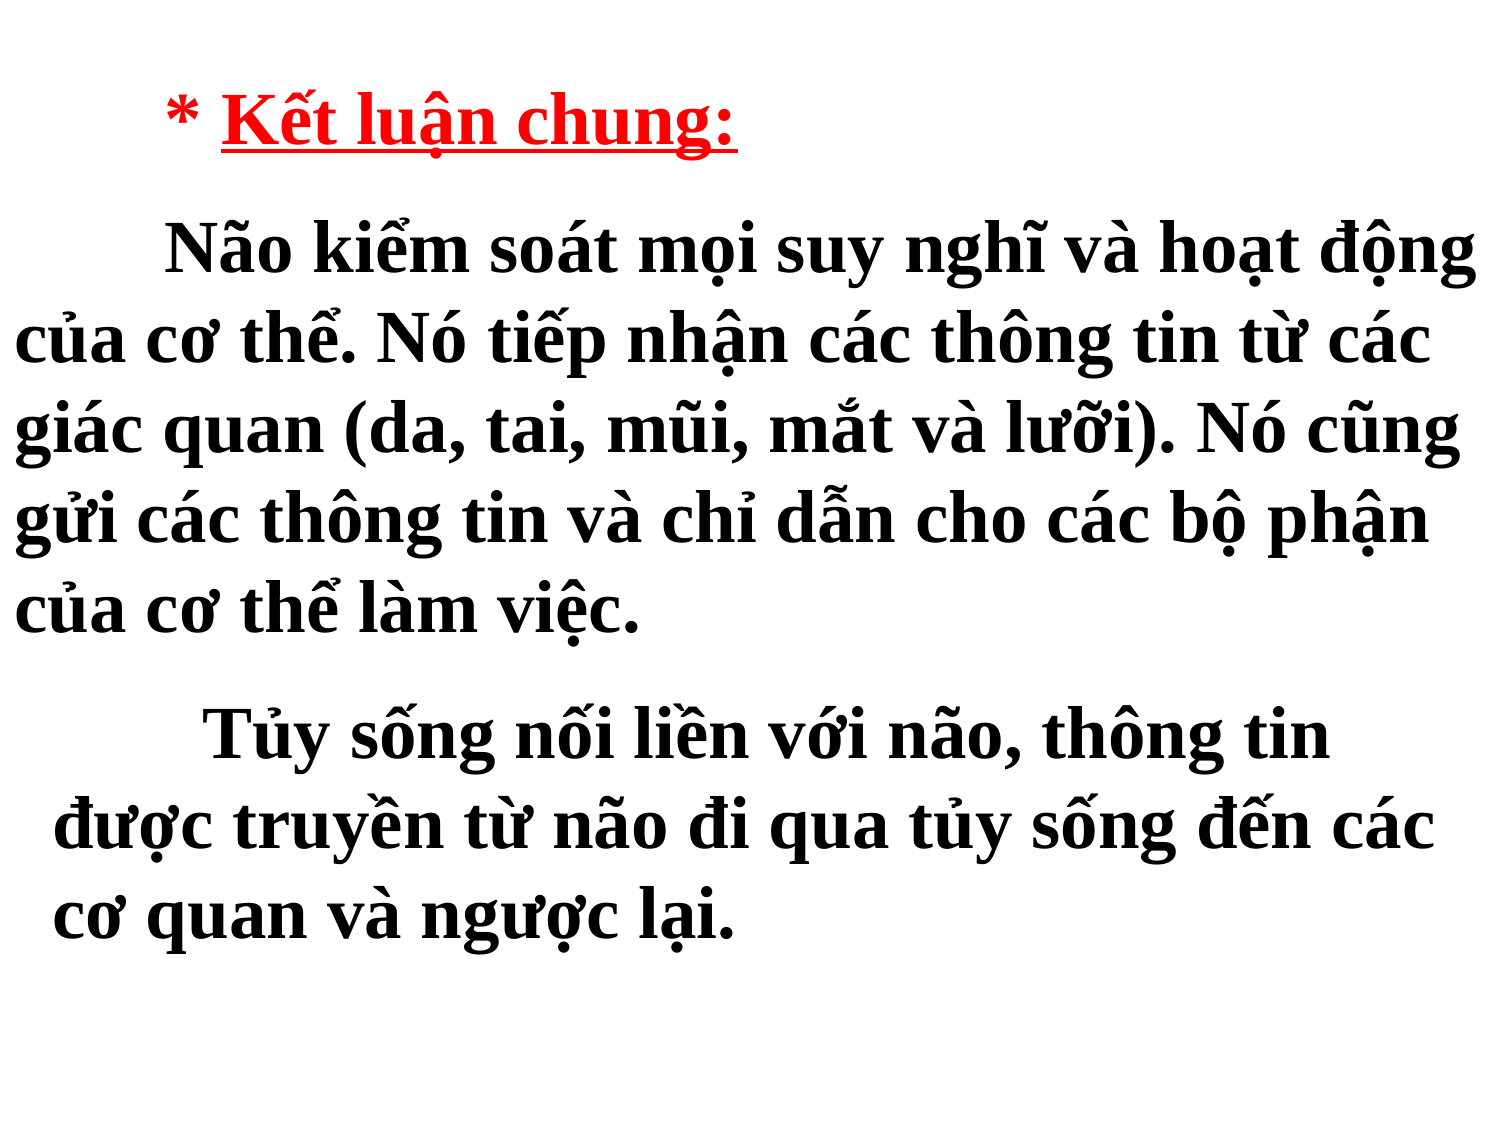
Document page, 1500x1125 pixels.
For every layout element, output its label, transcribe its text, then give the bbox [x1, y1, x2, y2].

text_box Tủy sống nối liền với não, thông tin được truyền từ não đi qua tủy sống đến các cơ quan và ngược lại. [37, 537, 1475, 1100]
text_box * Kết luận chung: Não kiểm soát mọi suy nghĩ và hoạt động của cơ thể. Nó tiếp nhận các thông tin từ các giác quan (da, tai, mũi, mắt và lưỡi). Nó cũng gửi các thông tin và chỉ dẫn cho các bộ phận của cơ thể làm việc. [0, 62, 1499, 655]
